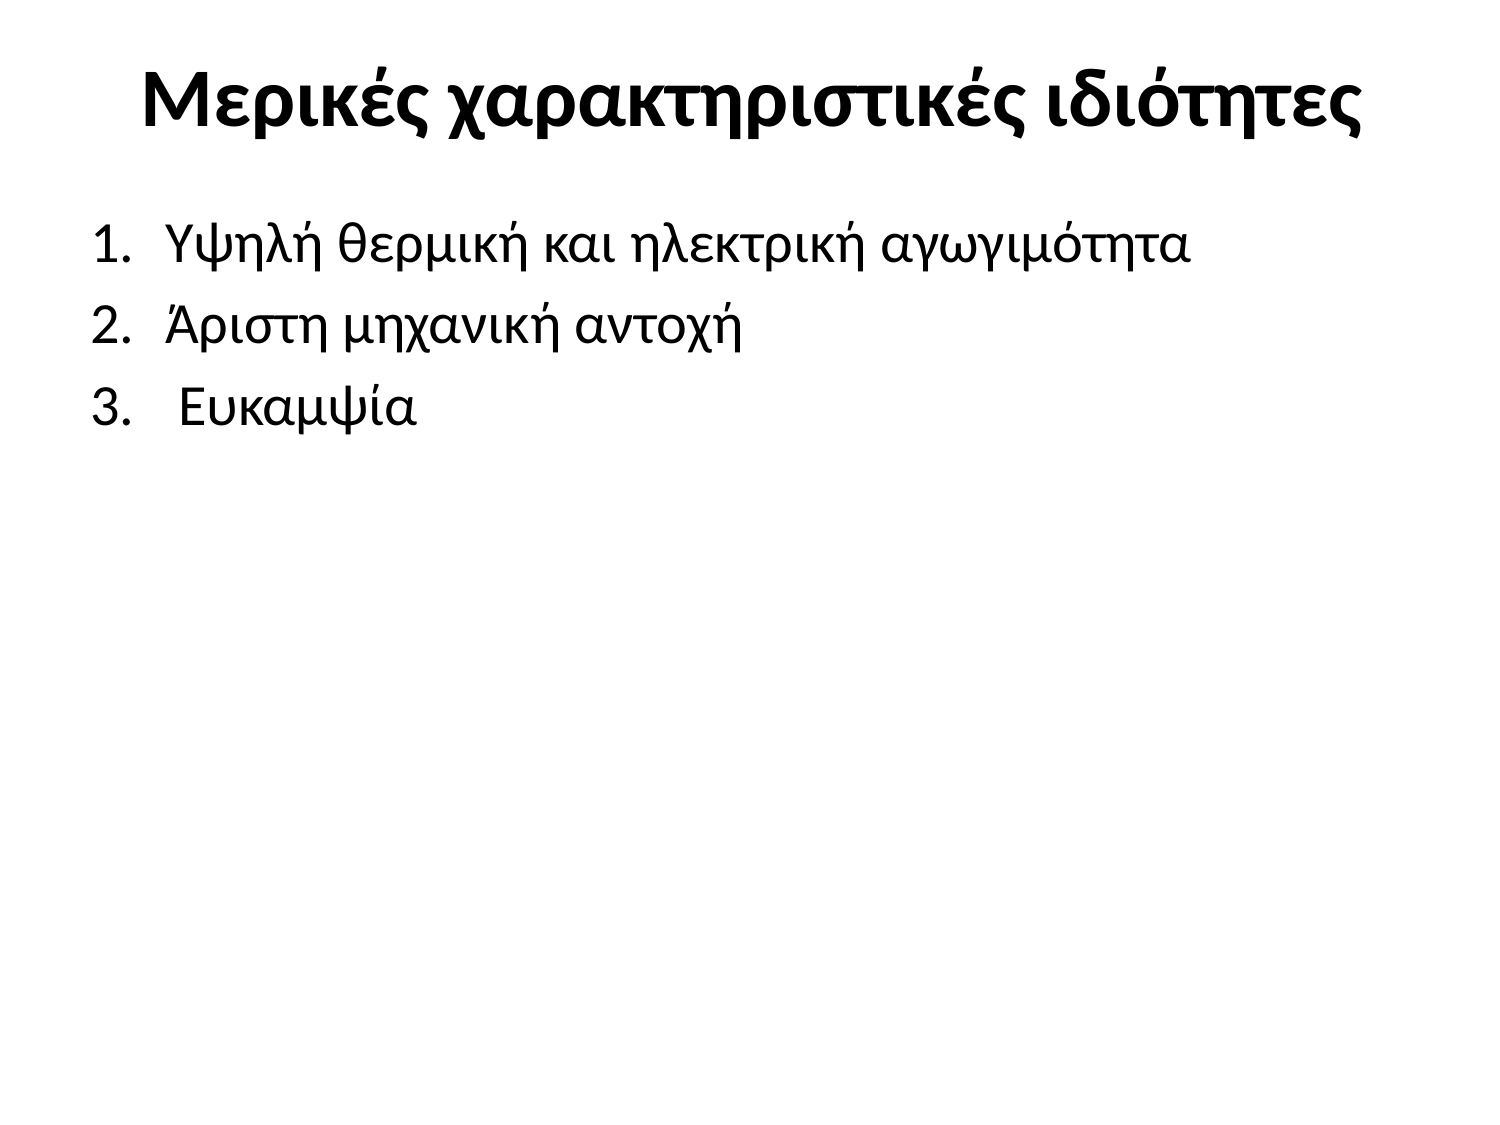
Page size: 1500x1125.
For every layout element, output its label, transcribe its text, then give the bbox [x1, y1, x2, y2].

title Μερικές χαρακτηριστικές ιδιότητες [76, 19, 1427, 169]
list Υψηλή θερμική και ηλεκτρική αγωγιμότητα Άριστη μηχανική αντοχή Ευκαμψία [75, 196, 1425, 1024]
